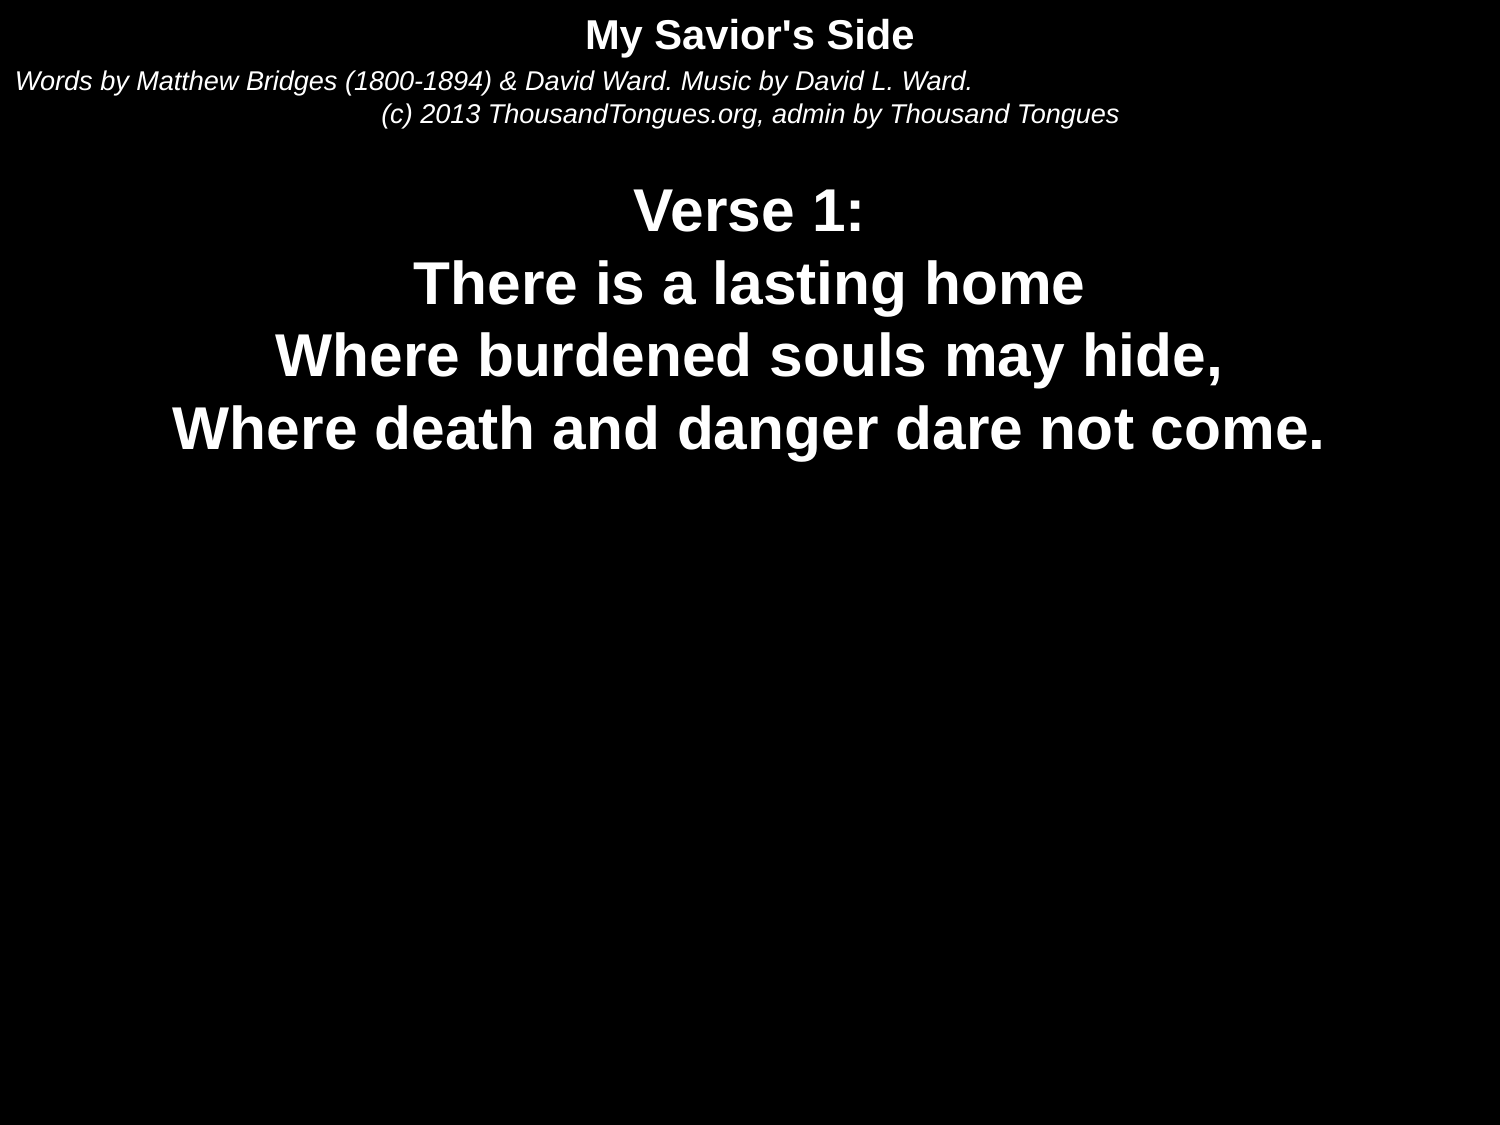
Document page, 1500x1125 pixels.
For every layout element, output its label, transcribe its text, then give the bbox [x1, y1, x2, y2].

text_box My Savior's Side [0, 0, 1500, 56]
text_box Words by Matthew Bridges (1800-1894) & David Ward. Music by David L. Ward. (c) 2013 ThousandTongues.org, admin by Thousand Tongues [0, 56, 1500, 136]
text_box Verse 1: There is a lasting home Where burdened souls may hide, Where death and danger dare not come. [0, 163, 1500, 514]
